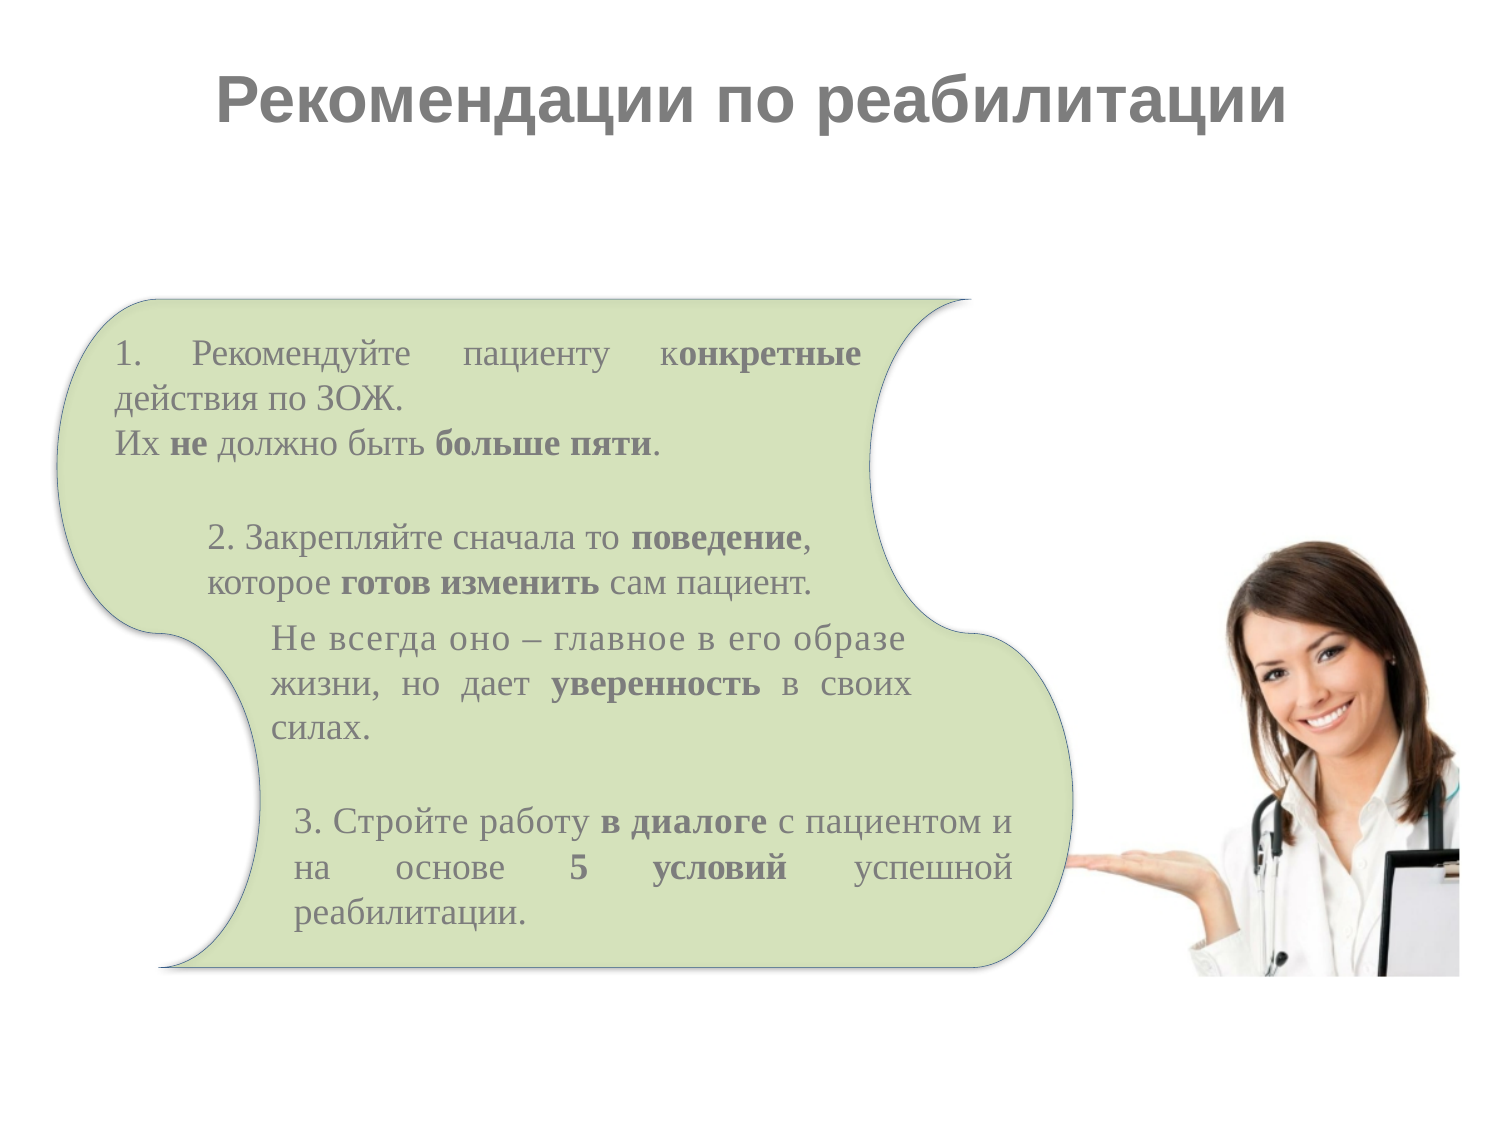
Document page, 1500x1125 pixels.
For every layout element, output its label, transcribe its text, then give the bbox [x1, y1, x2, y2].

text_box действия по ЗОЖ. Их не должно быть больше пяти. 2. Закрепляйте сначала то поведение, которое готов изменить сам пациент. Не всегда оно – главное в его образе жизни, но дает уверенность в своих силах. 3. Стройте работу в диалоге с пациентом и [114, 373, 1017, 841]
text_box [156, 648, 1037, 970]
text_box [54, 297, 974, 620]
text_box реабилитации. [293, 886, 549, 932]
text_box на основе 5 условий успешной [293, 841, 1035, 887]
picture [1042, 513, 1462, 978]
text_box Рекомендации по реабилитации [215, 55, 1309, 136]
text_box 1. Рекомендуйте пациенту конкретные [114, 328, 885, 373]
